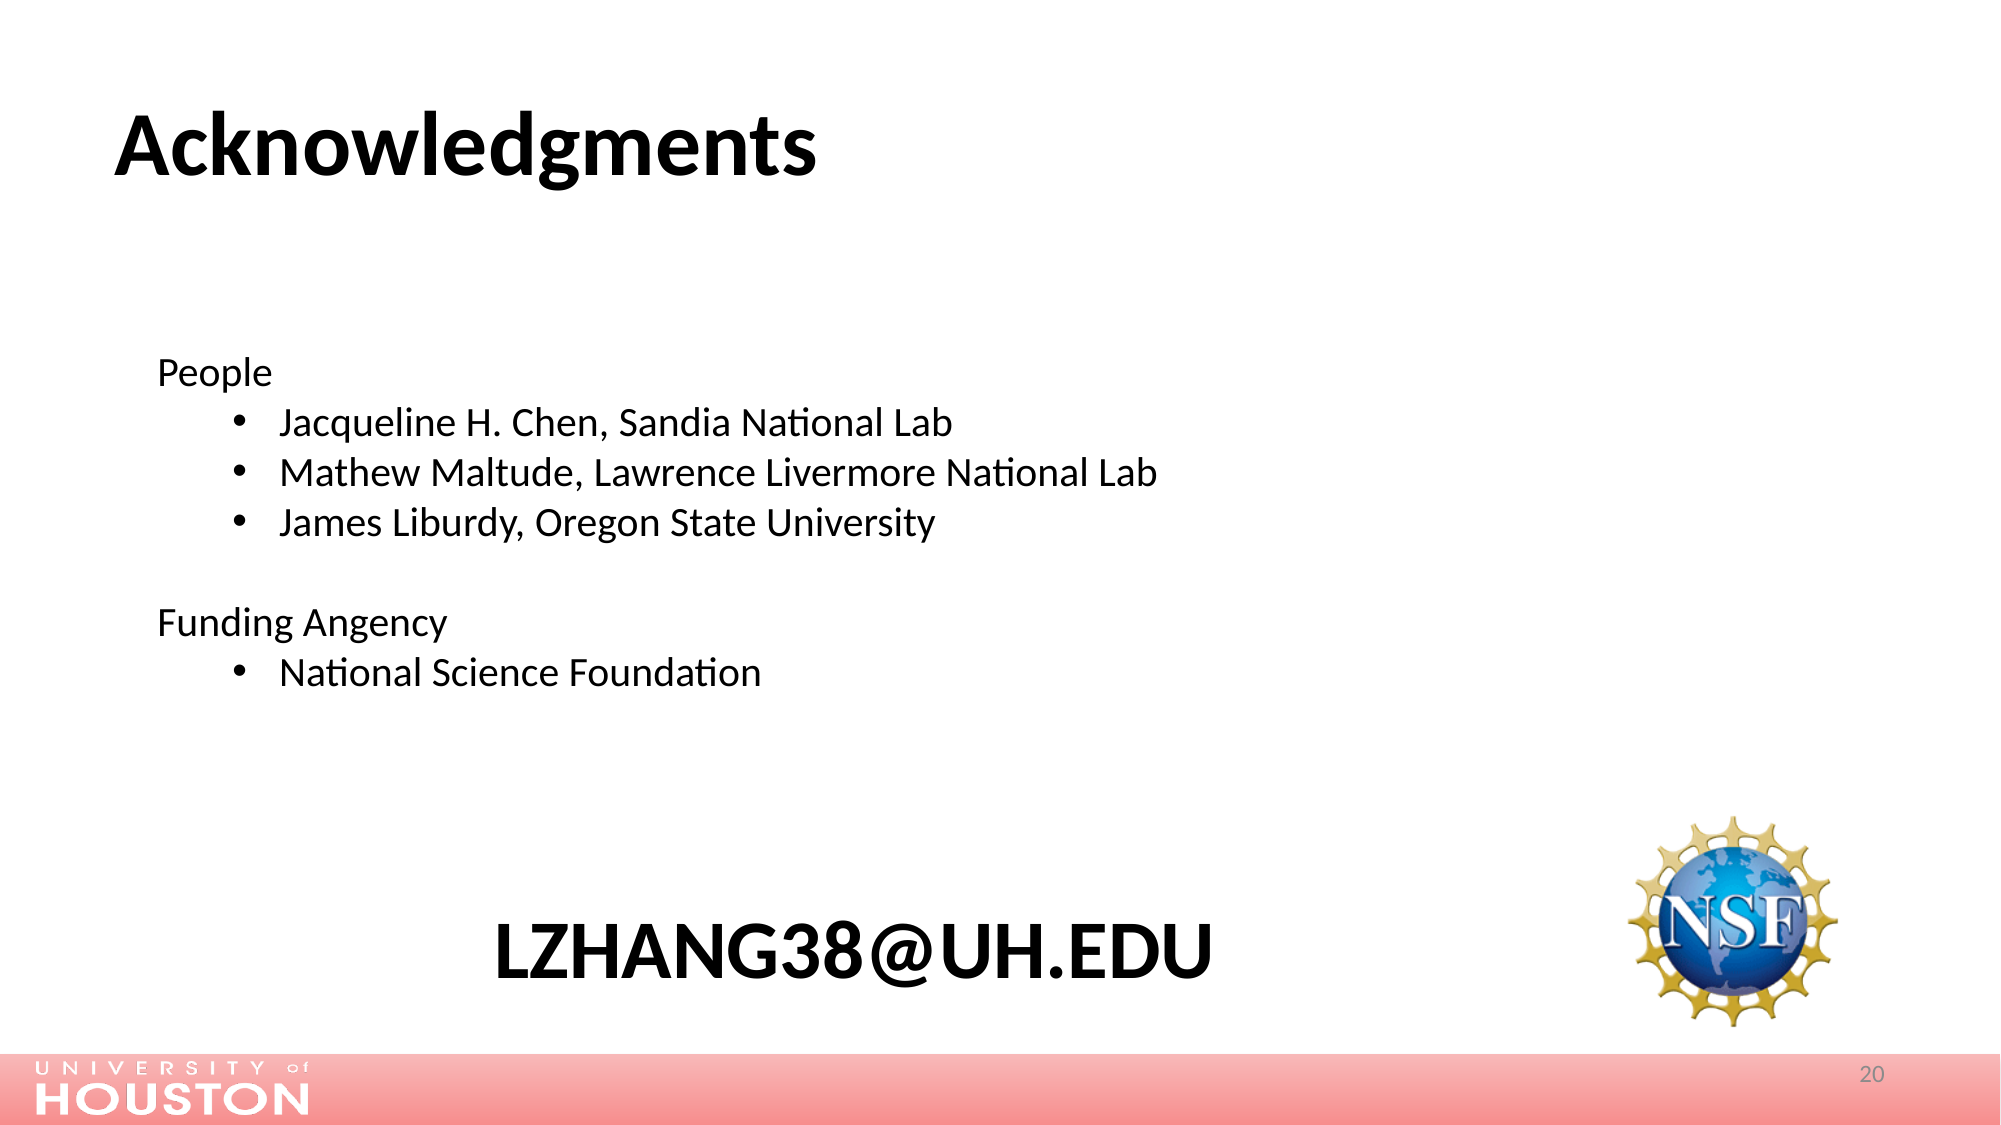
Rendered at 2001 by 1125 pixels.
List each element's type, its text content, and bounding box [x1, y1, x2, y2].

picture [36, 1061, 308, 1115]
text_box People Jacqueline H. Chen, Sandia National Lab Mathew Maltude, Lawrence Livermore National Lab James Liburdy, Oregon State University Funding Angency National Science Foundation [142, 337, 1174, 753]
title Acknowledgments [99, 45, 1900, 233]
text_box LZHANG38@UH.EDU [404, 888, 1231, 1003]
picture [1624, 812, 1841, 1030]
slide_number 20 [1433, 1042, 1900, 1103]
